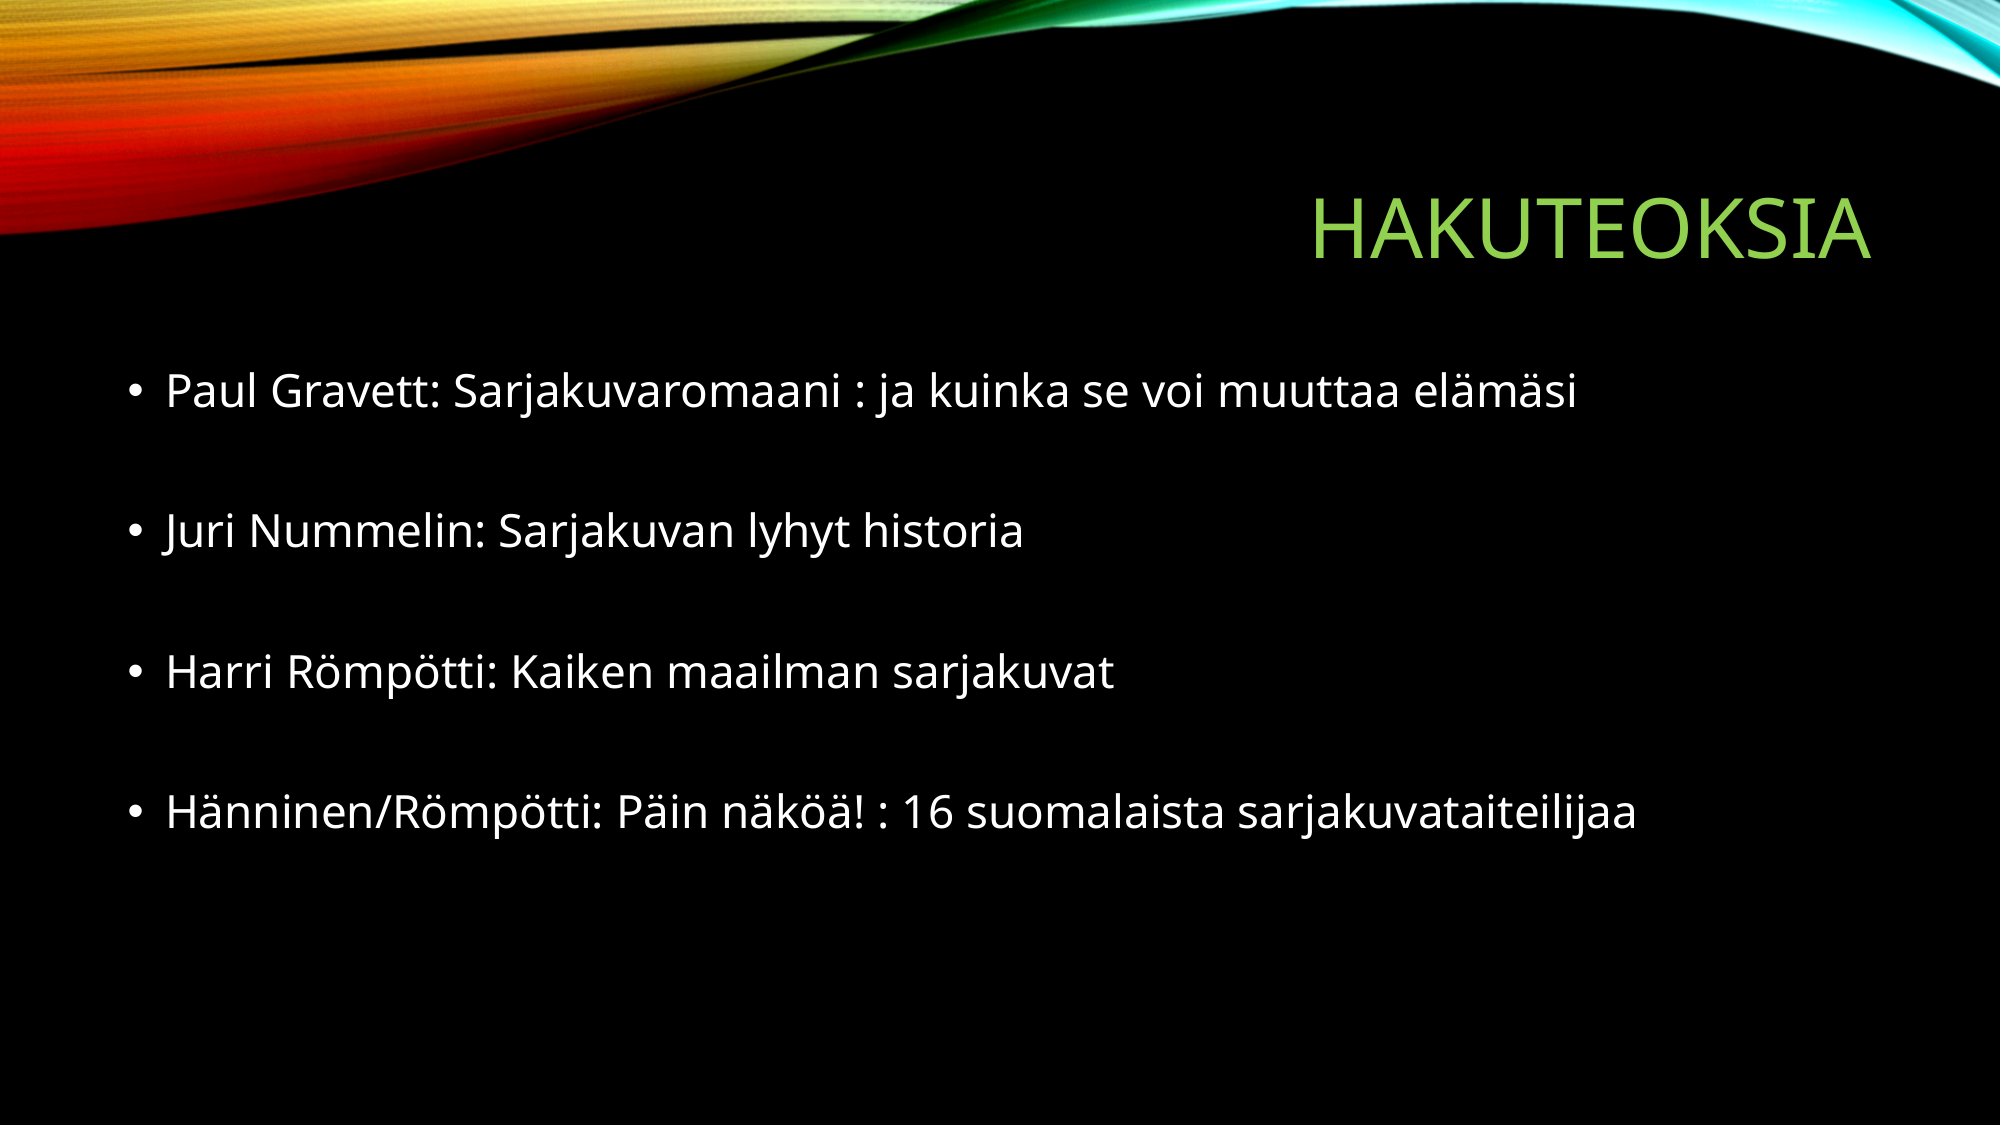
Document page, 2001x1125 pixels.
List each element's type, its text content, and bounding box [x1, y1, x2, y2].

picture [0, 0, 2000, 237]
list Paul Gravett: Sarjakuvaromaani : ja kuinka se voi muuttaa elämäsi Juri Nummelin: Sarjakuvan lyhyt historia Harri Römpötti: Kaiken maailman sarjakuvat Hänninen/Römpötti: Päin näköä! : 16 suomalaista sarjakuvataiteilijaa [112, 360, 1888, 1021]
title HAkuteoksia [474, 125, 1888, 338]
